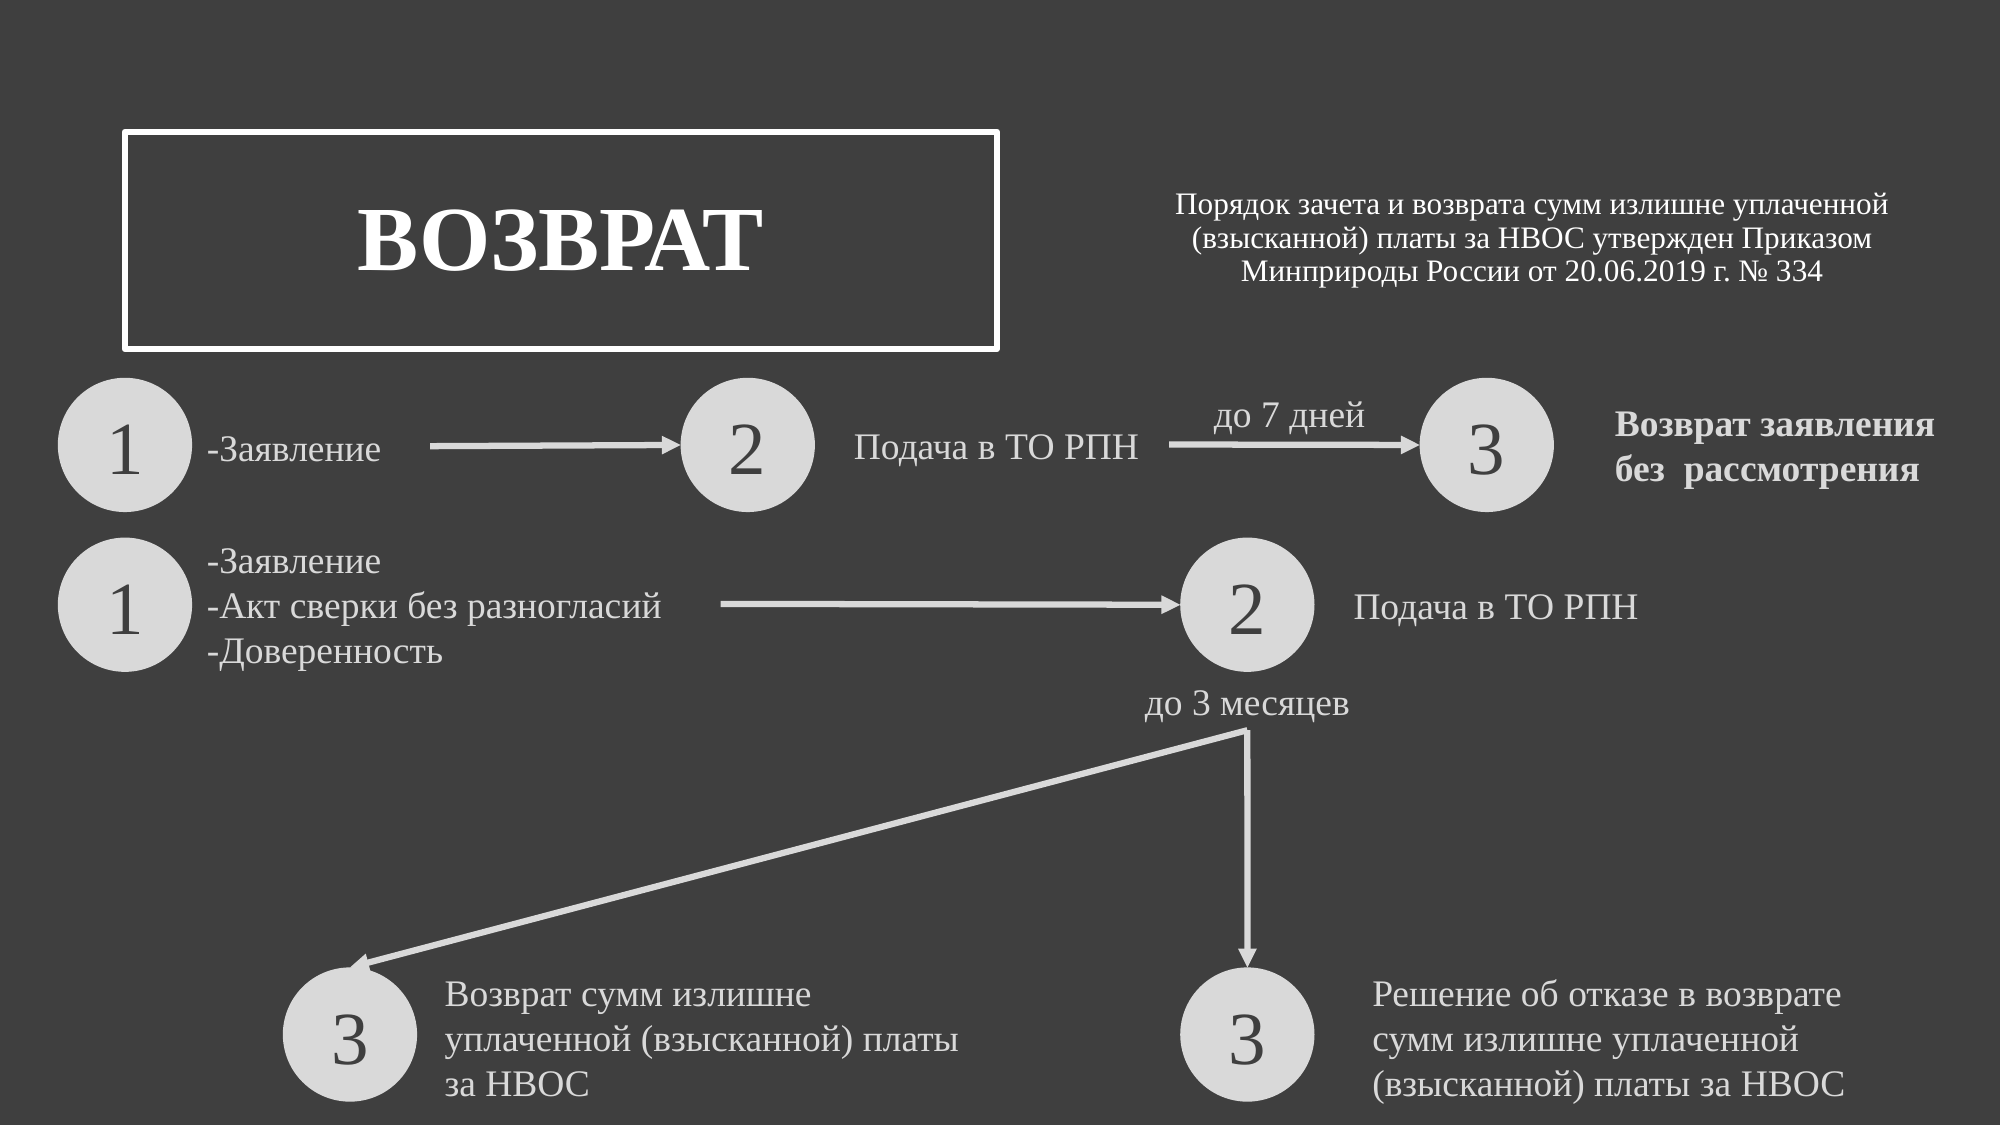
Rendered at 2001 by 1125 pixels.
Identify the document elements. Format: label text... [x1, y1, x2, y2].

text_box -Заявление -Акт сверки без разногласий -Доверенность [192, 529, 721, 679]
text_box 1 [56, 536, 192, 673]
text_box -Заявление [192, 416, 431, 476]
text_box ВОЗВРАТ [125, 131, 997, 350]
text_box Порядок зачета и возврата сумм излишне уплаченной (взысканной) платы за НВОС утвержден Приказом Минприроды России от 20.06.2019 г. № 334 [1096, 180, 1969, 301]
text_box Подача в ТО РПН [839, 414, 1170, 475]
text_box до 3 месяцев [1117, 670, 1377, 731]
text_box Подача в ТО РПН [1338, 574, 1868, 635]
text_box Возврат сумм излишне уплаченной (взысканной) платы за НВОС [429, 968, 996, 1112]
text_box 1 [56, 376, 192, 514]
text_box 2 [1179, 536, 1316, 673]
text_box 3 [1418, 376, 1555, 514]
text_box 2 [679, 376, 816, 514]
text_box 3 [1179, 966, 1316, 1103]
text_box 3 [281, 966, 419, 1103]
text_box до 7 дней [1164, 382, 1424, 443]
text_box Решение об отказе в возврате сумм излишне уплаченной (взысканной) платы за НВОС [1357, 962, 1949, 1112]
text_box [349, 731, 1247, 968]
text_box Возврат заявления без рассмотрения [1600, 391, 1969, 497]
